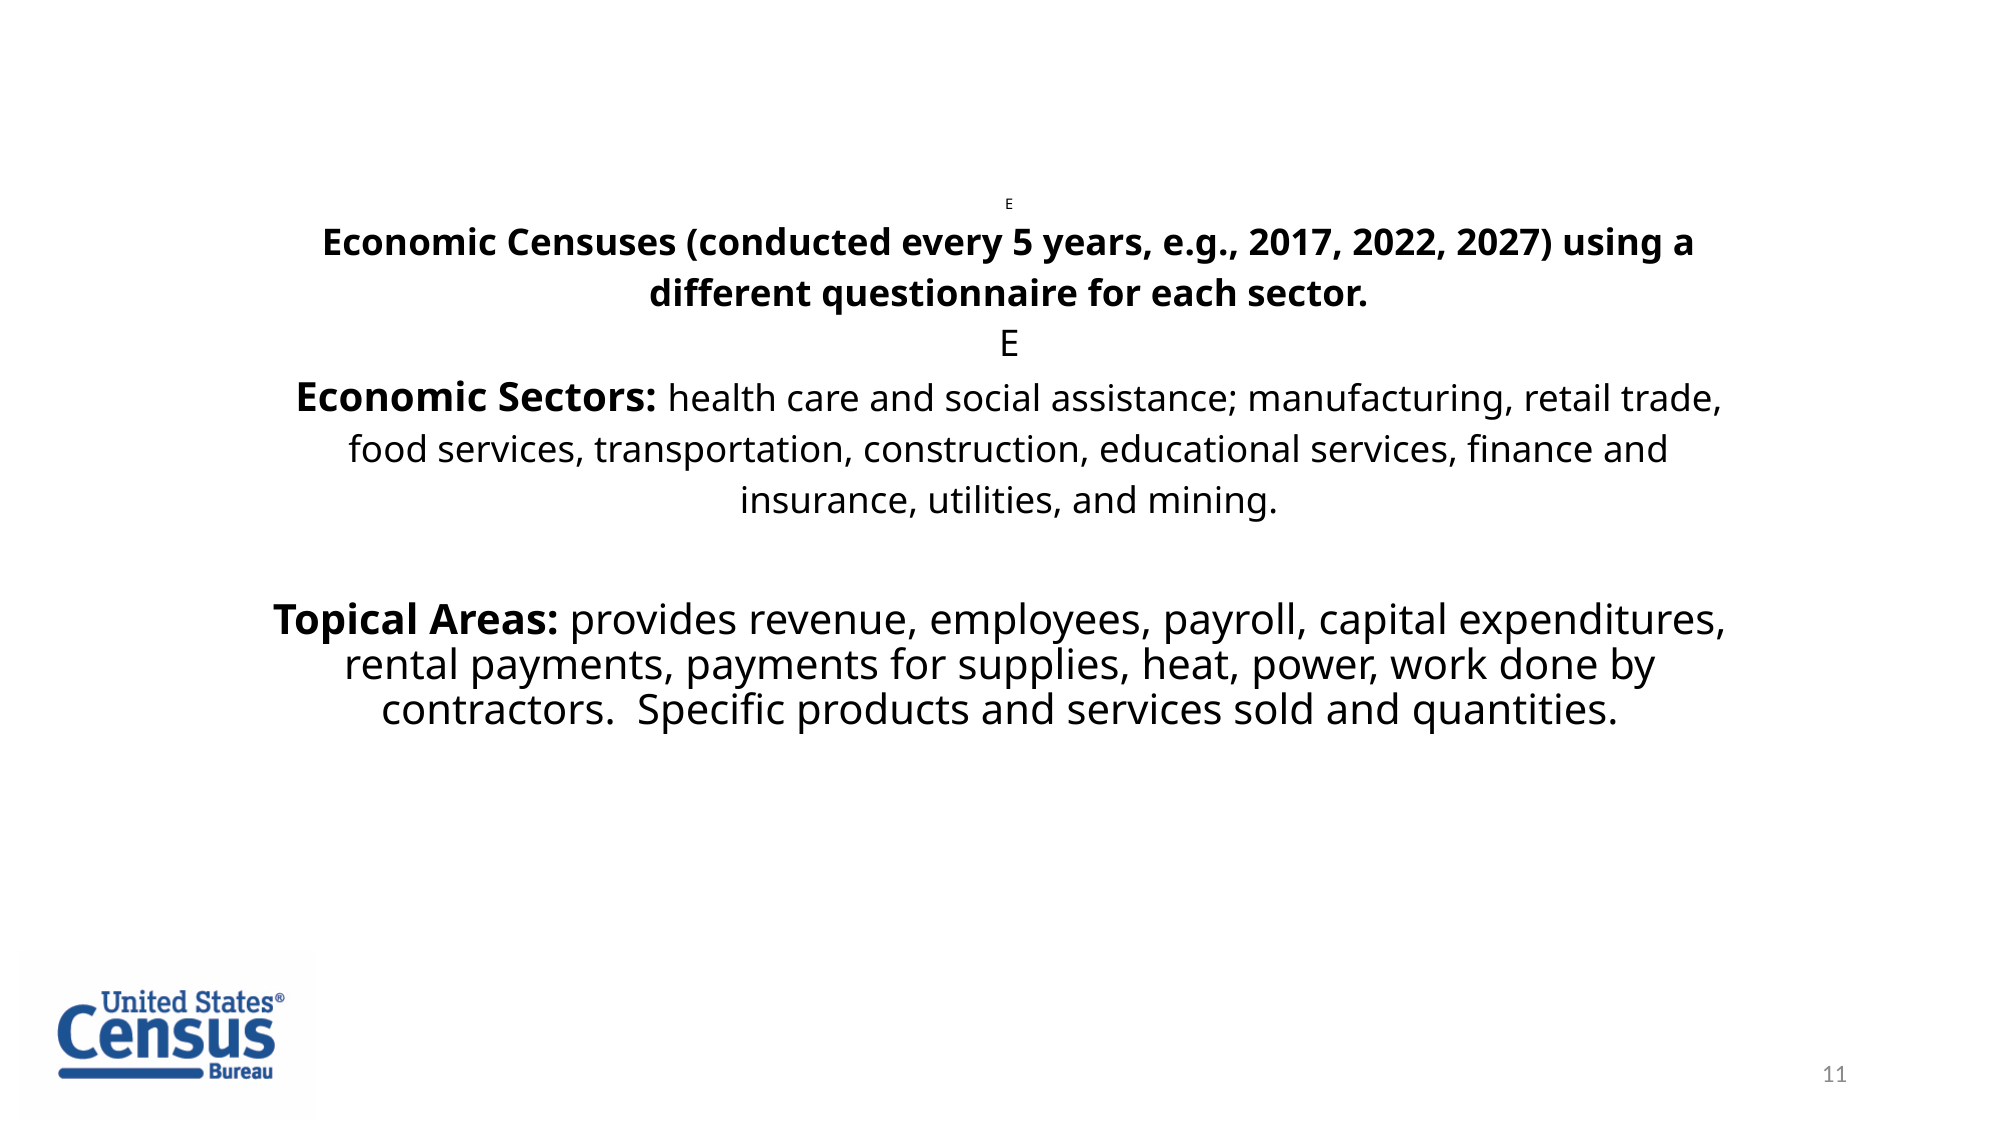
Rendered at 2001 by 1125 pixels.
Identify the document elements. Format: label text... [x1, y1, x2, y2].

slide_number 11 [1412, 1042, 1863, 1103]
picture [18, 950, 316, 1120]
subtitle Topical Areas: provides revenue, employees, payroll, capital expenditures, rental payments, payments for supplies, heat, power, work done by contractors. Specific products and services sold and quantities. [249, 590, 1750, 863]
title E Economic Censuses (conducted every 5 years, e.g., 2017, 2022, 2027) using a different questionnaire for each sector. E Economic Sectors: health care and social assistance; manufacturing, retail trade, food services, transportation, construction, educational services, finance and insurance, utilities, and mining. [249, 184, 1769, 573]
